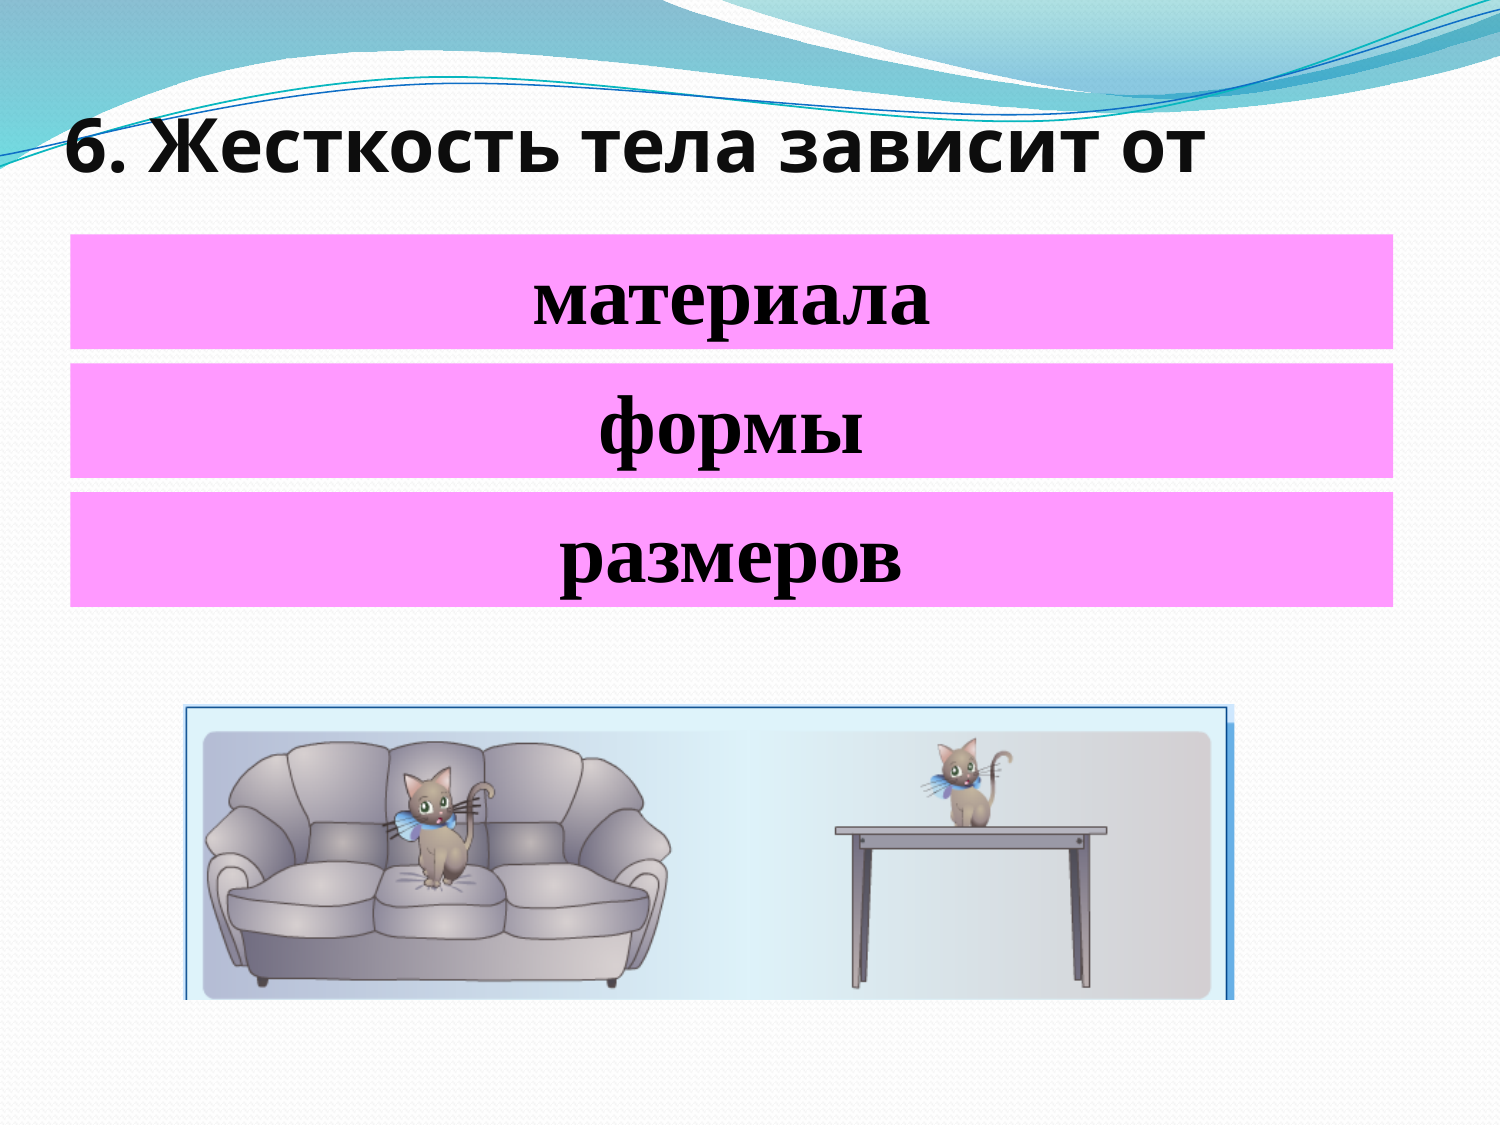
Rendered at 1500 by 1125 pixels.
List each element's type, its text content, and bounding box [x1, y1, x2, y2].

text_box материала [70, 234, 1394, 350]
text_box размеров [70, 492, 1394, 607]
picture [182, 703, 1235, 1000]
text_box формы [70, 363, 1394, 478]
title 6. Жесткость тела зависит от [64, 0, 1416, 188]
